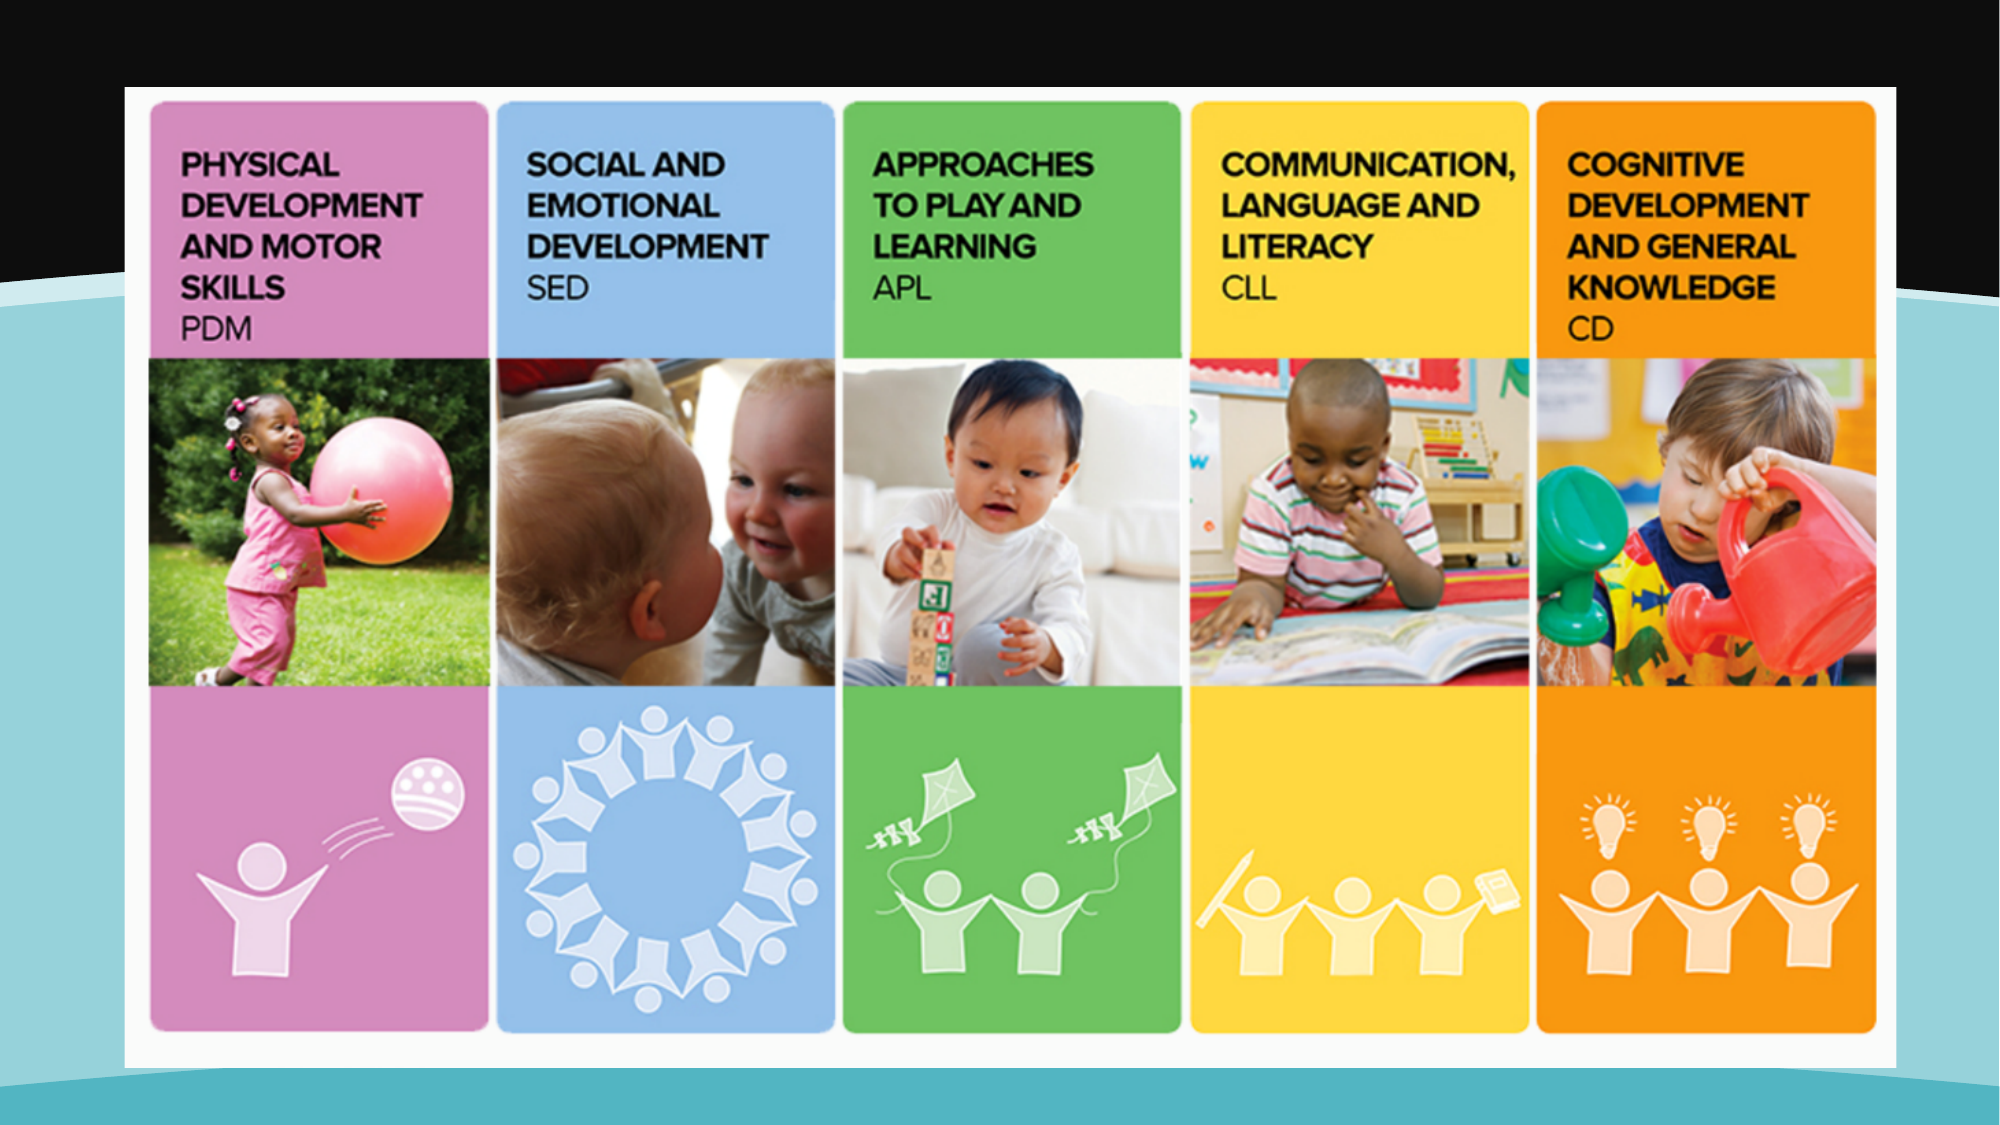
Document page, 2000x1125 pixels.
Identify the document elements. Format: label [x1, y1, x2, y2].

list [124, 87, 1897, 1068]
